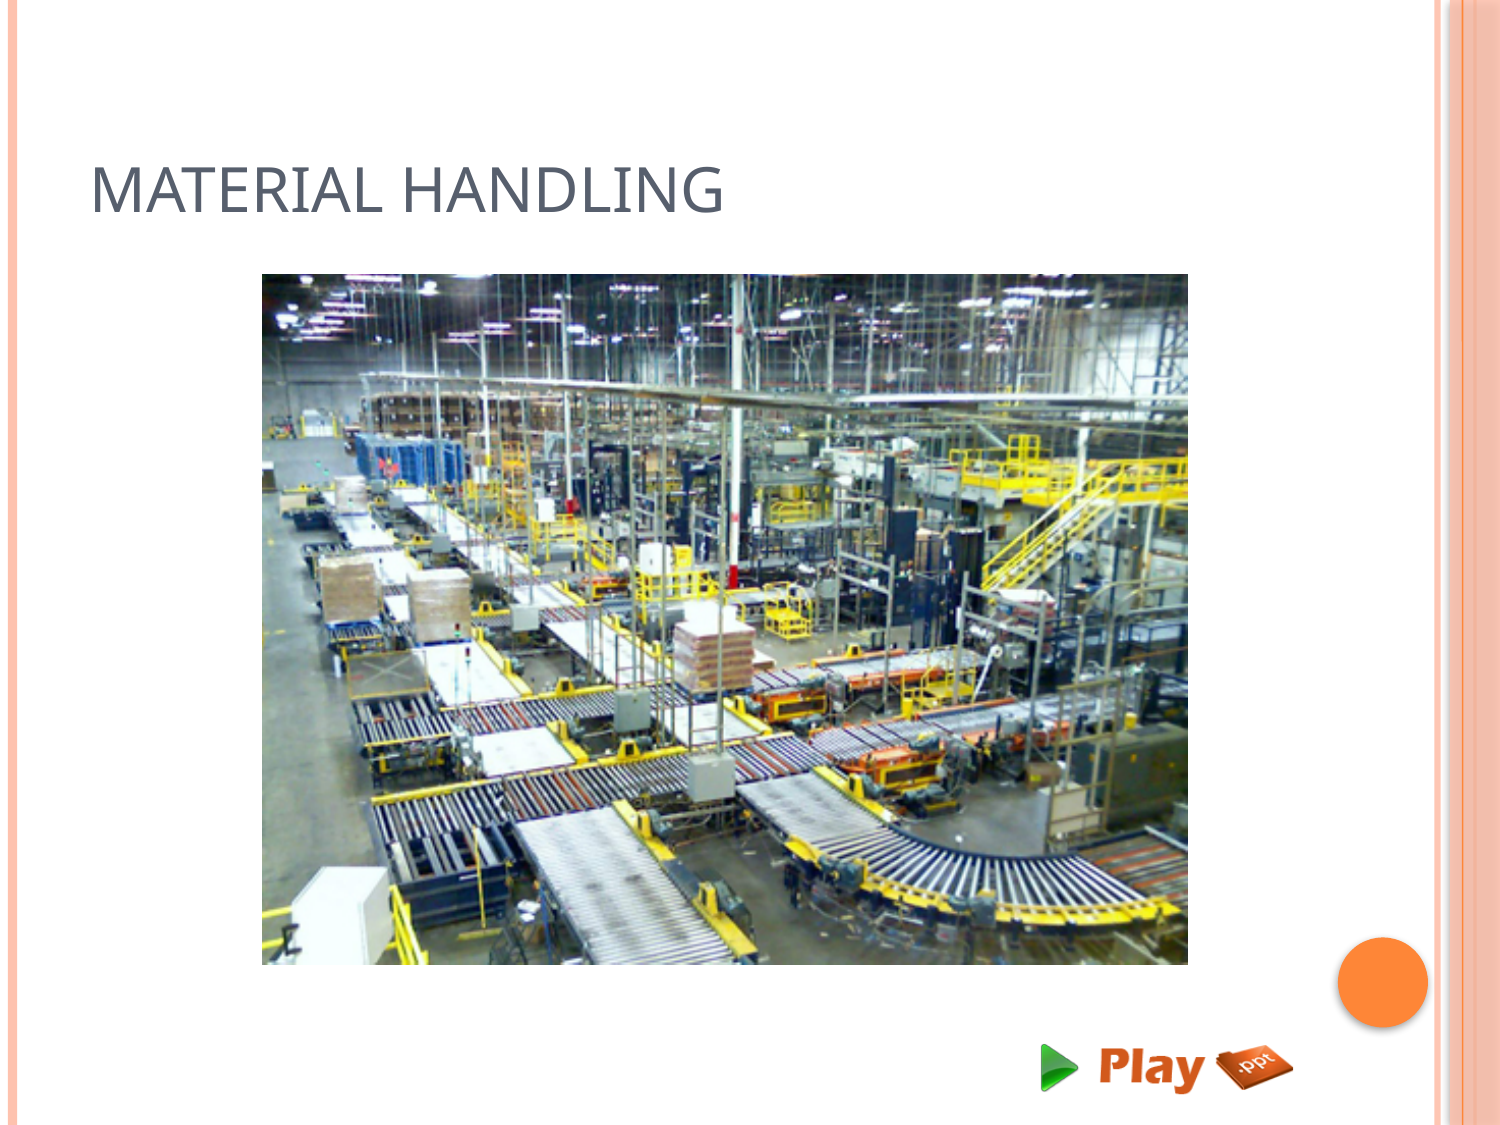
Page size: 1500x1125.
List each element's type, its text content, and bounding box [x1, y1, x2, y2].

title Material Handling [75, 45, 1300, 233]
picture [1019, 1034, 1313, 1101]
picture [261, 274, 1188, 965]
